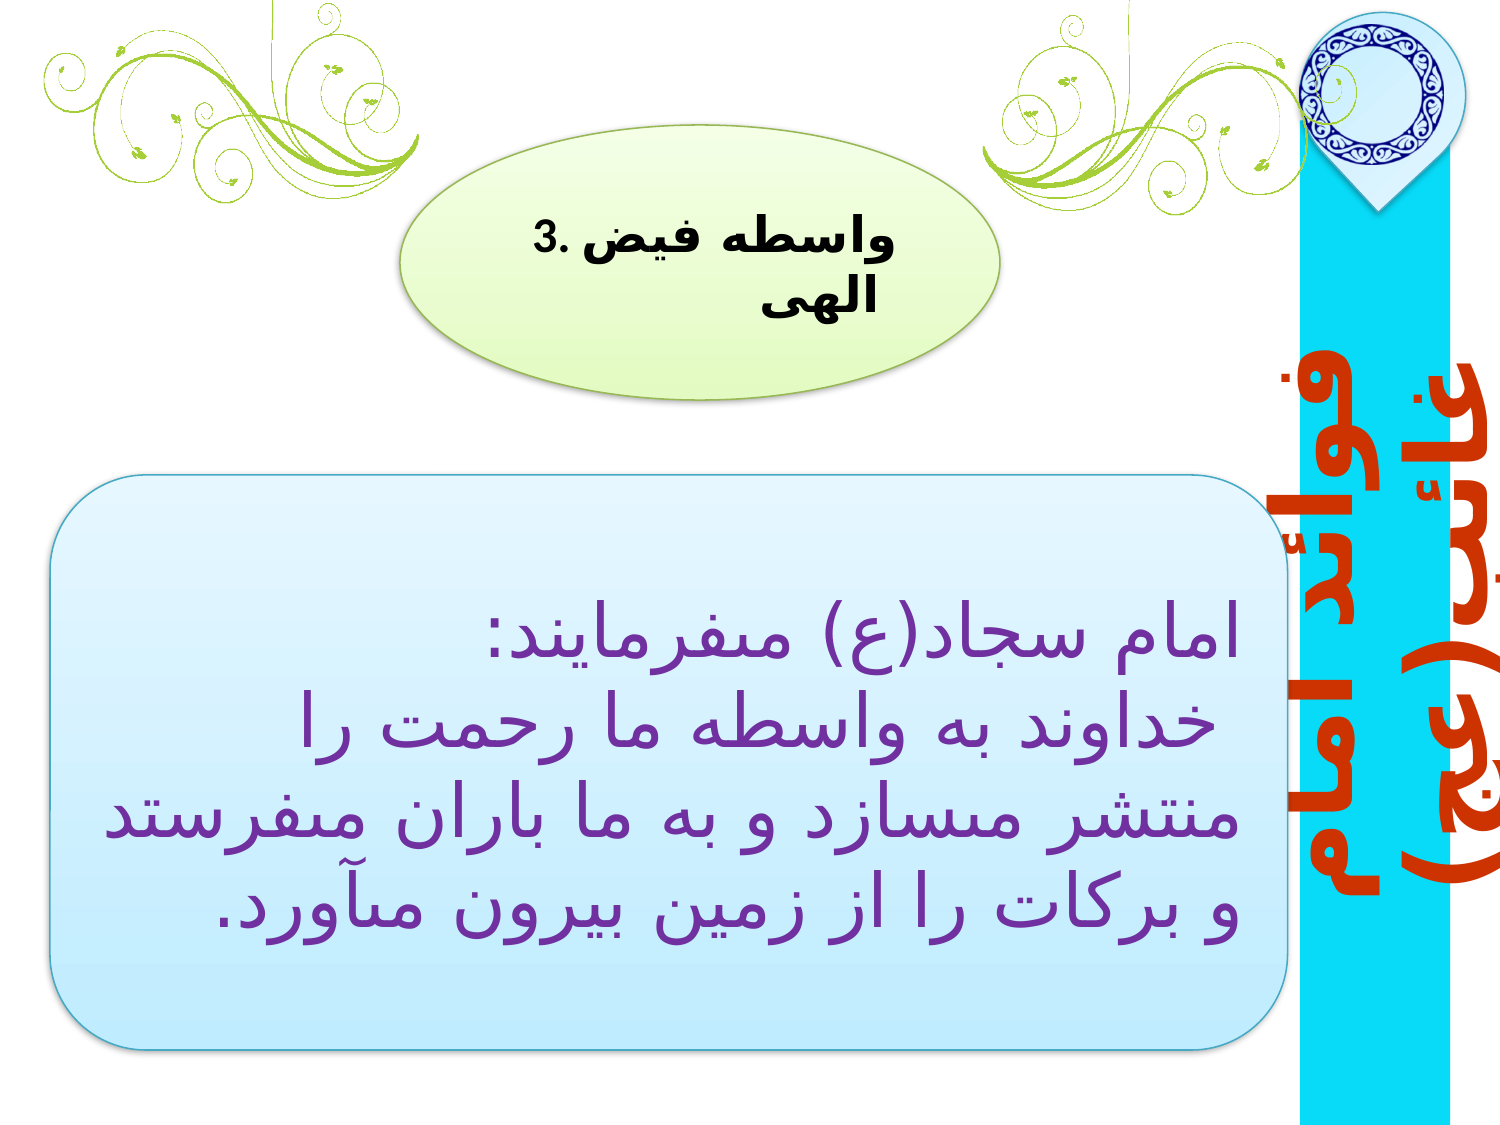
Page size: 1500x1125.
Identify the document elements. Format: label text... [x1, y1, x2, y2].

text_box فوائد امام غائب(عج) [1298, 171, 1452, 1125]
picture [37, 0, 426, 210]
text_box [1366, 11, 1422, 21]
text_box [1458, 58, 1467, 132]
picture [974, 0, 1454, 223]
text_box [1366, 173, 1422, 213]
text_box امام سجاد(ع) مى‏فرمایند: خداوند به واسطه ما رحمت را منتشر مى‏سازد و به ما باران مى‏فرستد و بركات را از زمین بیرون مى‏آورد. [49, 474, 1289, 1051]
text_box 3. واسطه فیض الهى [399, 124, 1001, 401]
